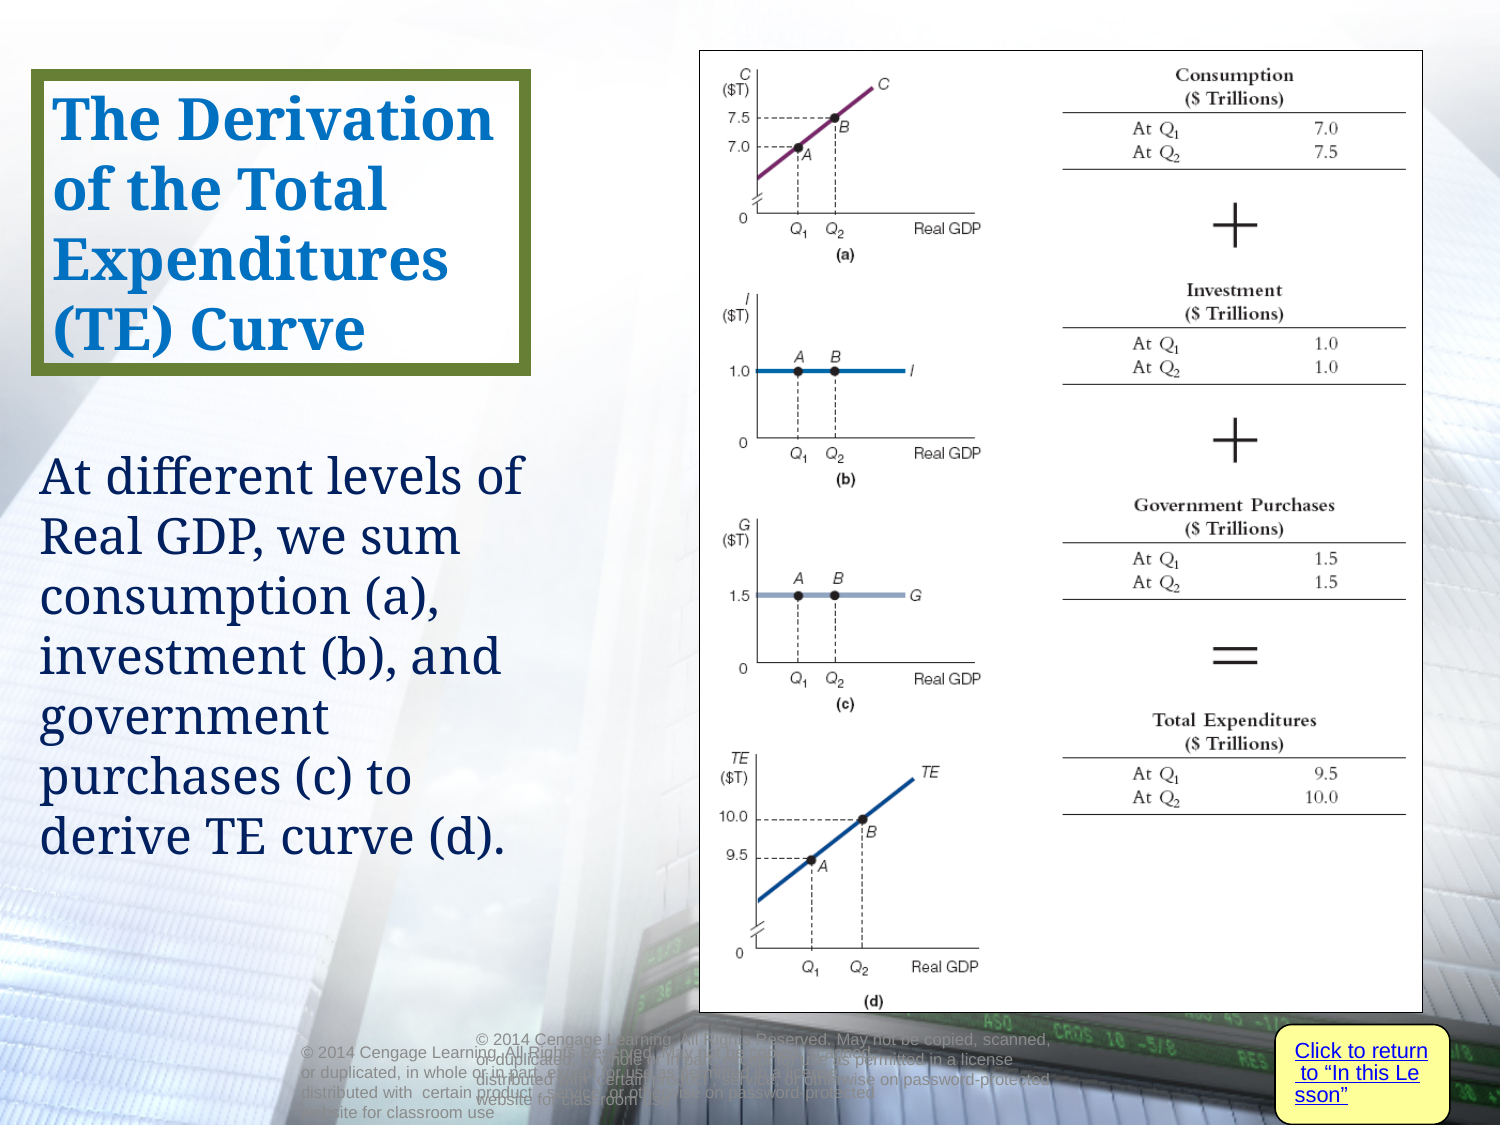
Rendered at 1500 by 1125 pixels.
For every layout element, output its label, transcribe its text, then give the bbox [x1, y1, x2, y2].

text_box The Derivation of the Total Expenditures (TE) Curve [37, 74, 525, 370]
text_box © 2014 Cengage Learning. All Rights Reserved. May not be copied, scanned, or duplicated, in whole or in part, except for use as permitted in a license distributed with certain product , service, or otherwise on password-protected website for classroom use [287, 1050, 900, 1113]
picture [0, 0, 1500, 1125]
text_box Click to return to “In this Lesson” [1275, 1024, 1450, 1125]
text_box At different levels of Real GDP, we sum consumption (a), investment (b), and government purchases (c) to derive TE curve (d). [24, 437, 563, 873]
